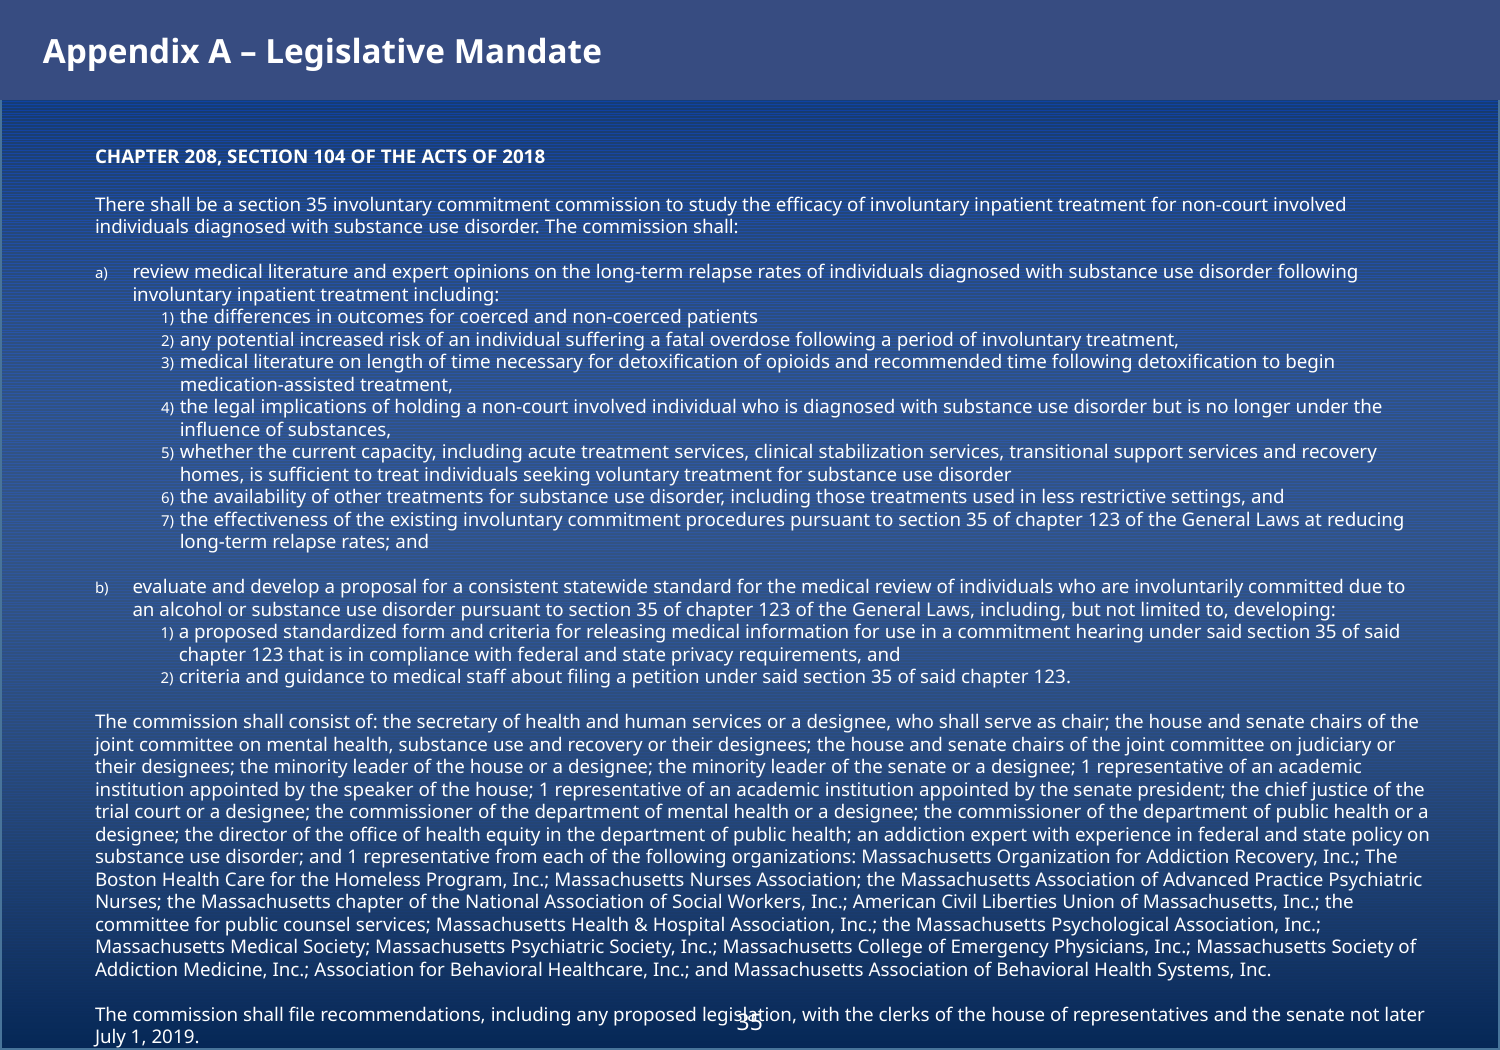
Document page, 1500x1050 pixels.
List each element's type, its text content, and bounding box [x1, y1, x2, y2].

text_box 35 [624, 999, 875, 1050]
text_box CHAPTER 208, SECTION 104 OF THE ACTS OF 2018 There shall be a section 35 involuntary commitment commission to study the efficacy of involuntary inpatient treatment for non-court involved individuals diagnosed with substance use disorder. The commission shall: review medical literature and expert opinions on the long-term relapse rates of individuals diagnosed with substance use disorder following involuntary inpatient treatment including: the differences in outcomes for coerced and non-coerced patients any potential increased risk of an individual suffering a fatal overdose following a period of involuntary treatment, medical literature on length of time necessary for detoxification of opioids and recommended time following detoxification to begin medication-assisted treatment, the legal implications of holding a non-court involved individual who is diagnosed with substance use disorder but is no longer under the influence of substances, whether the current capacity, including acute treatment services, clinical stabilization services, transitional support services and recovery homes, is sufficient to treat individuals seeking voluntary treatment for substance use disorder the availability of other treatments for substance use disorder, including those treatments used in less restrictive settings, and the effectiveness of the existing involuntary commitment procedures pursuant to section 35 of chapter 123 of the General Laws at reducing long-term relapse rates; and evaluate and develop a proposal for a consistent statewide standard for the medical review of individuals who are involuntarily committed due to an alcohol or substance use disorder pursuant to section 35 of chapter 123 of the General Laws, including, but not limited to, developing: a proposed standardized form and criteria for releasing medical information for use in a commitment hearing under said section 35 of said chapter 123 that is in compliance with federal and state privacy requirements, and criteria and guidance to medical staff about filing a petition under said section 35 of said chapter 123. The commission shall consist of: the secretary of health and human services or a designee, who shall serve as chair; the house and senate chairs of the joint committee on mental health, substance use and recovery or their designees; the house and senate chairs of the joint committee on judiciary or their designees; the minority leader of the house or a designee; the minority leader of the senate or a designee; 1 representative of an academic institution appointed by the speaker of the house; 1 representative of an academic institution appointed by the senate president; the chief justice of the trial court or a designee; the commissioner of the department of mental health or a designee; the commissioner of the department of public health or a designee; the director of the office of health equity in the department of public health; an addiction expert with experience in federal and state policy on substance use disorder; and 1 representative from each of the following organizations: Massachusetts Organization for Addiction Recovery, Inc.; The Boston Health Care for the Homeless Program, Inc.; Massachusetts Nurses Association; the Massachusetts Association of Advanced Practice Psychiatric Nurses; the Massachusetts chapter of the National Association of Social Workers, Inc.; American Civil Liberties Union of Massachusetts, Inc.; the committee for public counsel services; Massachusetts Health & Hospital Association, Inc.; the Massachusetts Psychological Association, Inc.; Massachusetts Medical Society; Massachusetts Psychiatric Society, Inc.; Massachusetts College of Emergency Physicians, Inc.; Massachusetts Society of Addiction Medicine, Inc.; Association for Behavioral Healthcare, Inc.; and Massachusetts Association of Behavioral Health Systems, Inc. The commission shall file recommendations, including any proposed legislation, with the clerks of the house of representatives and the senate not later July 1, 2019. [87, 137, 1438, 950]
text_box Appendix A – Legislative Mandate [0, 0, 1500, 100]
